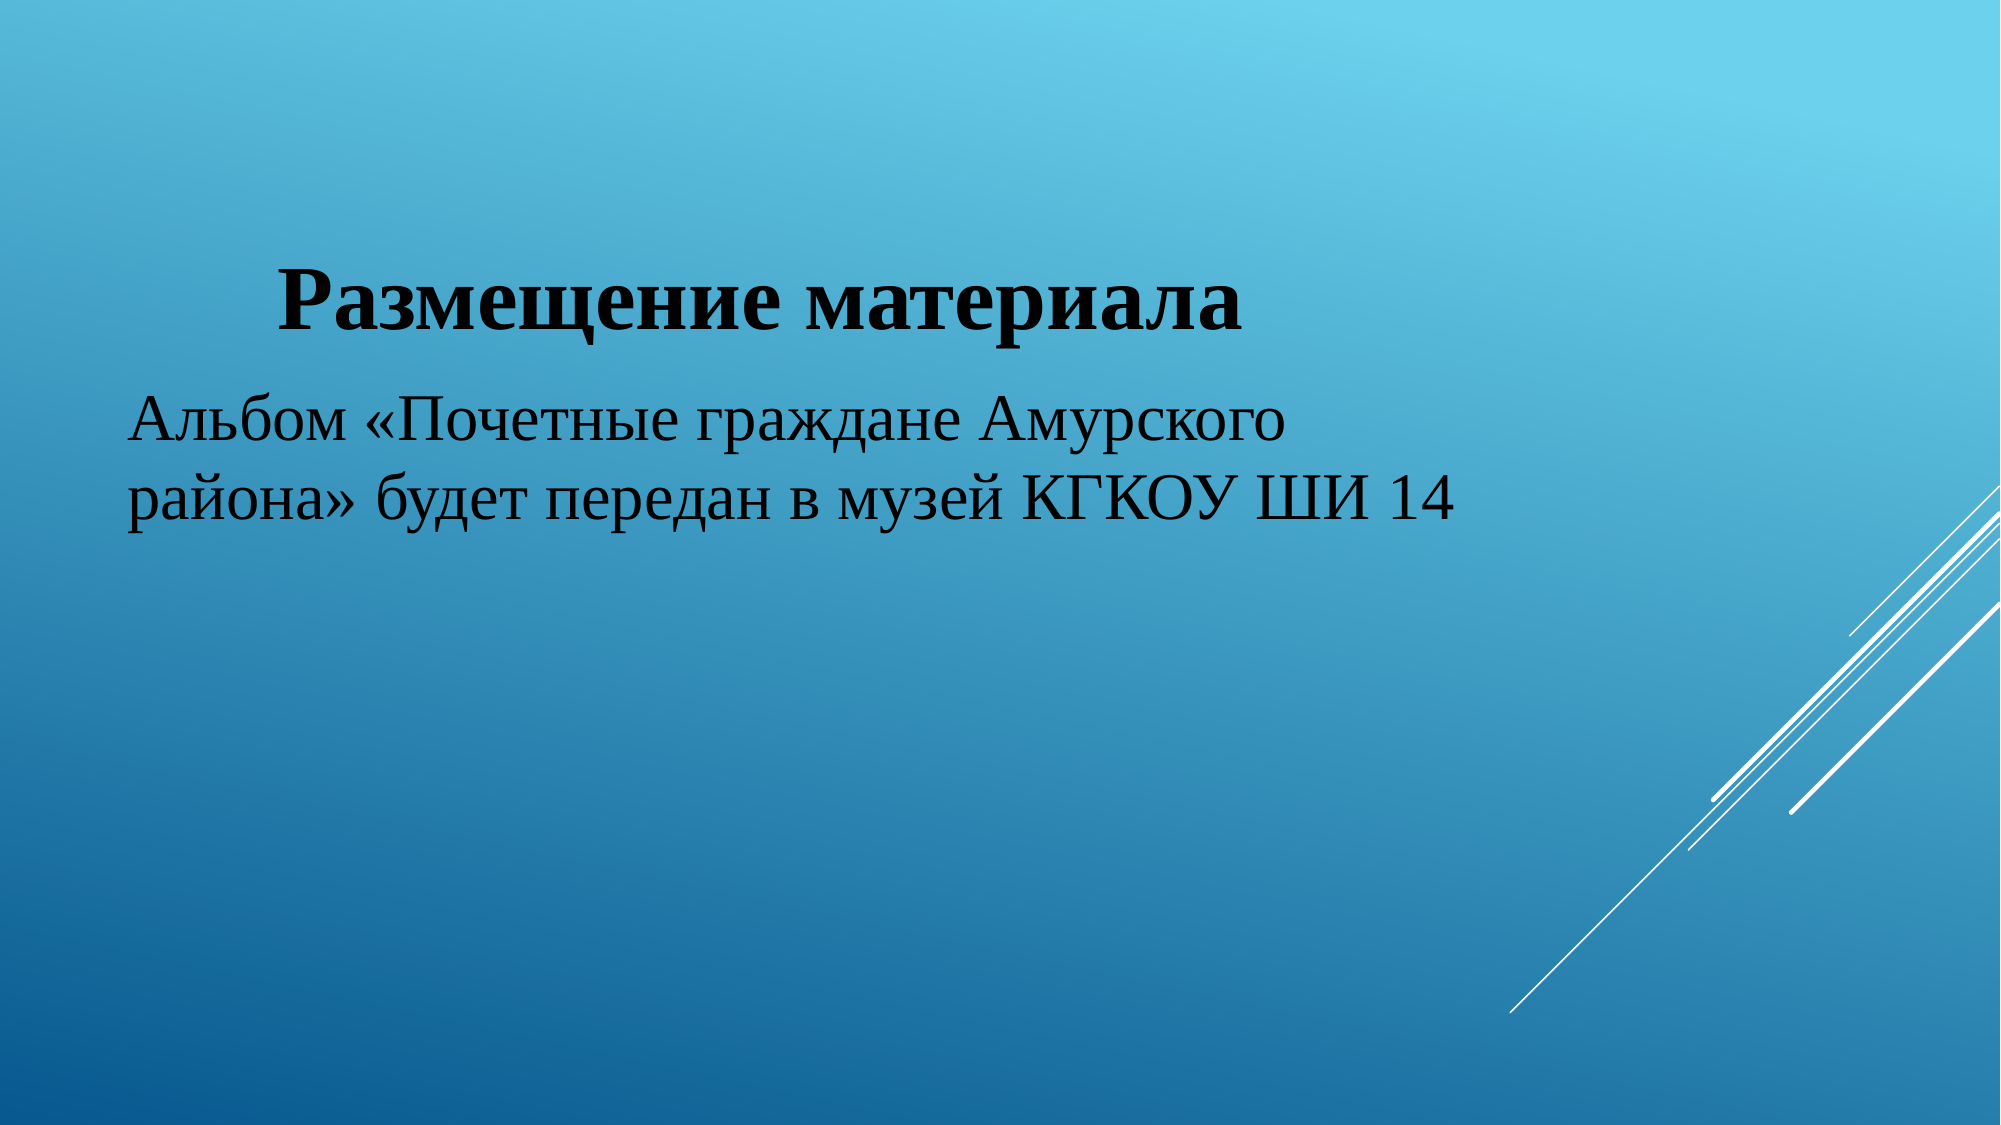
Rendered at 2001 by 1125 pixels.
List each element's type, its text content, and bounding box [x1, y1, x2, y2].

list Размещение материала Альбом «Почетные граждане Амурского района» будет передан в музей КГКОУ ШИ 14 [112, 65, 1513, 706]
